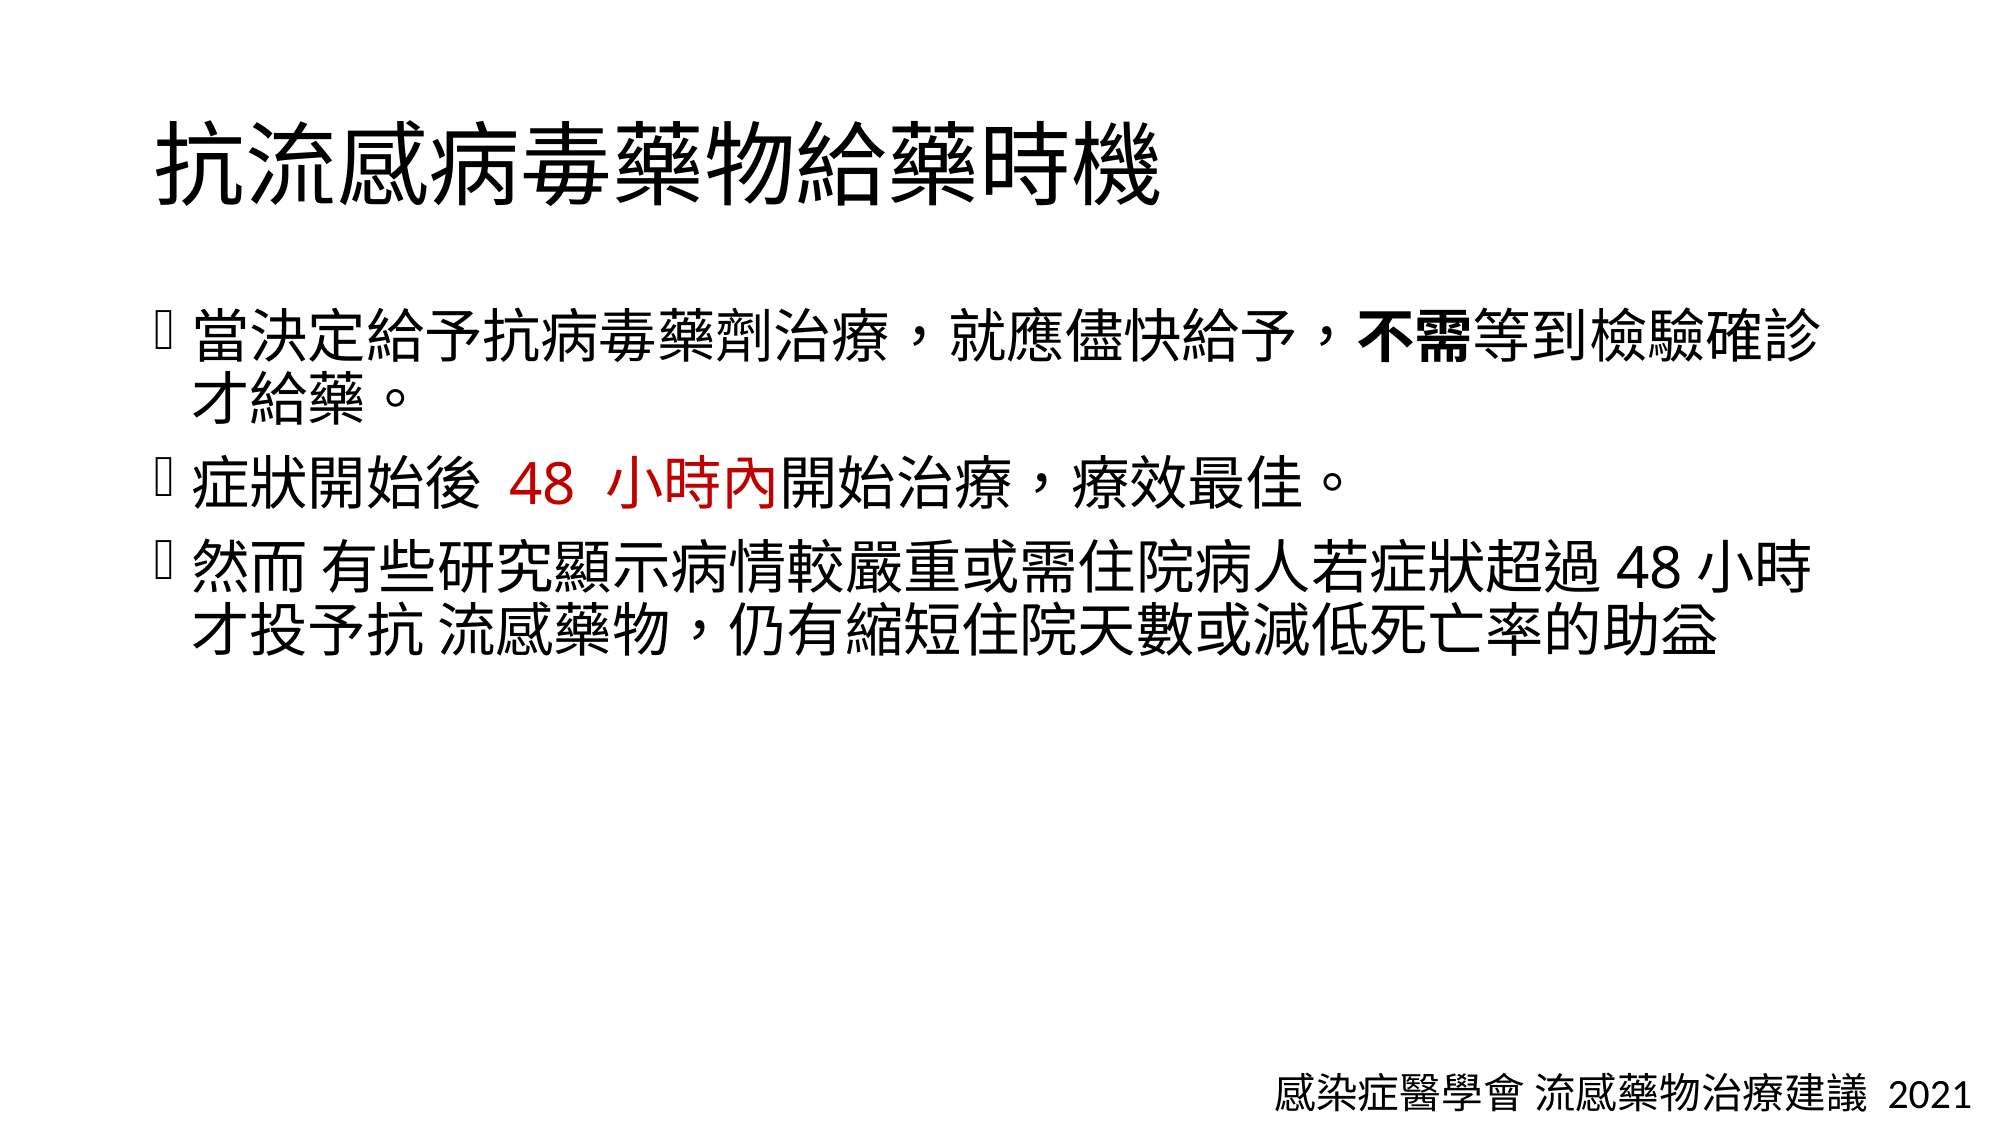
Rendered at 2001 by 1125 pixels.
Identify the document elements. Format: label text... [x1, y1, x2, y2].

text_box 感染症醫學會 流感藥物治療建議 2021 [1259, 1059, 1988, 1125]
title 抗流感病毒藥物給藥時機 [138, 60, 1864, 278]
list 當決定給予抗病毒藥劑治療，就應儘快給予，不需等到檢驗確診才給藥。 症狀開始後 48 小時內開始治療，療效最佳。 然而 有些研究顯示病情較嚴重或需住院病人若症狀超過48小時才投予抗 流感藥物，仍有縮短住院天數或減低死亡率的助益 [138, 299, 1864, 1014]
